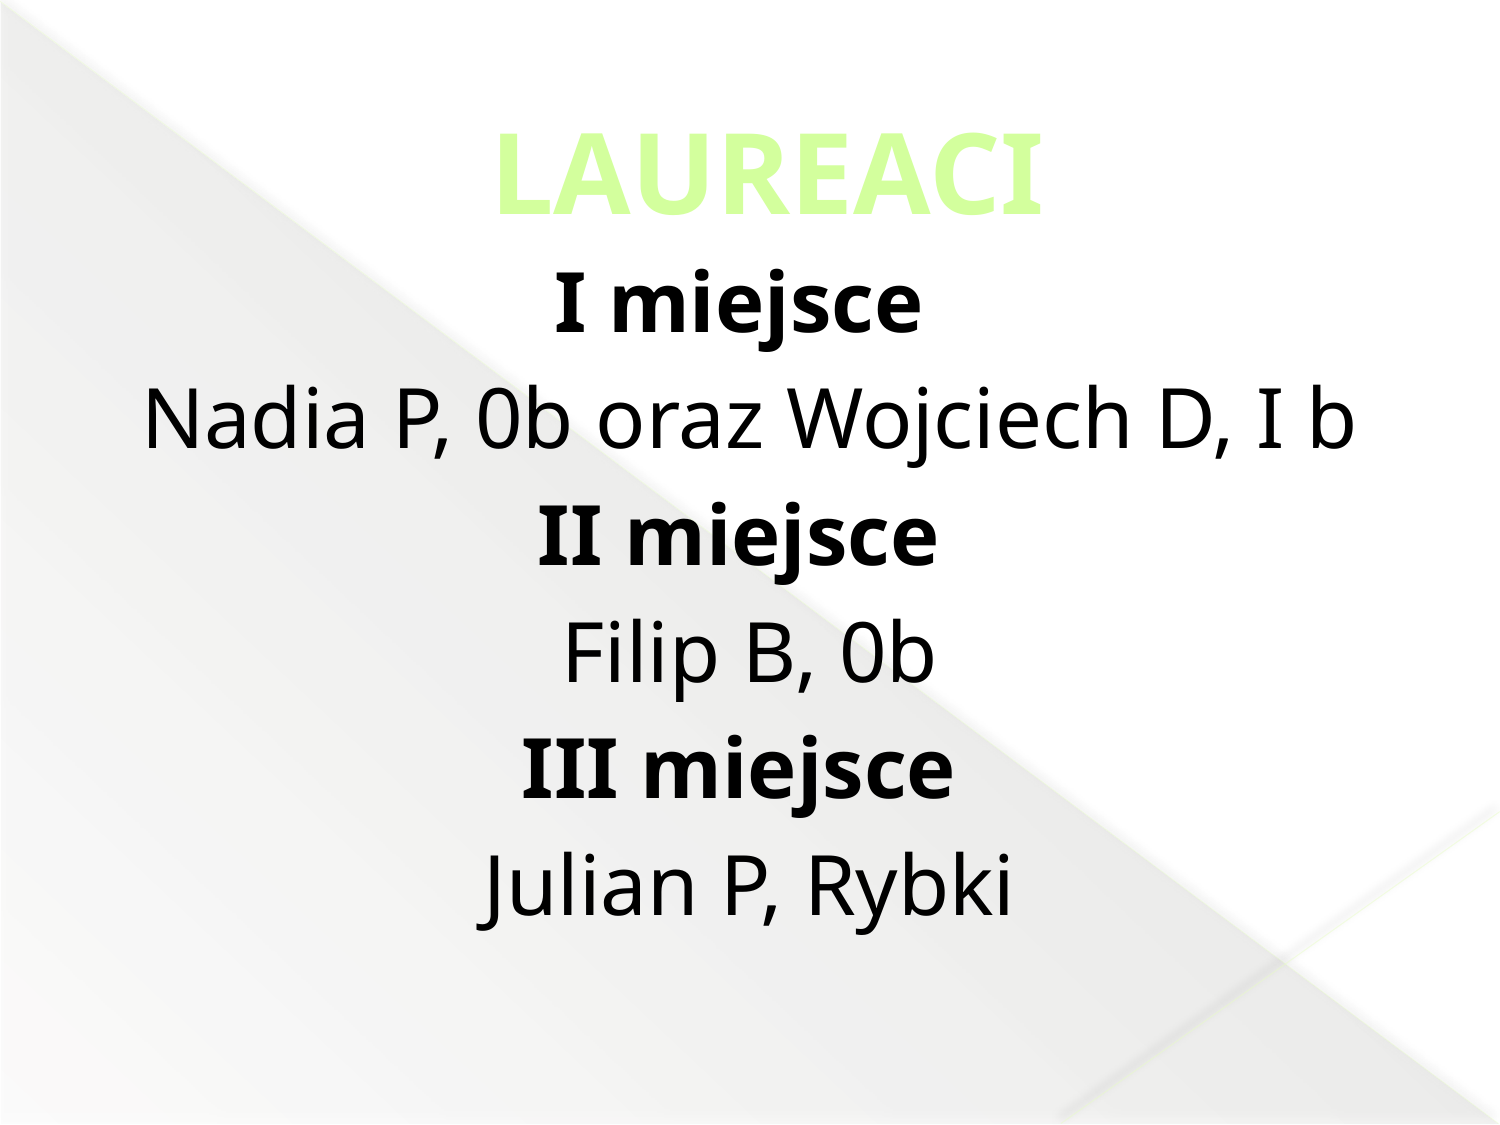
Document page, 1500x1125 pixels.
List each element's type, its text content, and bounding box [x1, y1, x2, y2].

list I miejsce Nadia P, 0b oraz Wojciech D, I b II miejsce Filip B, 0b III miejsce Julian P, Rybki [75, 241, 1425, 1059]
text_box LAUREACI [360, 94, 1176, 245]
